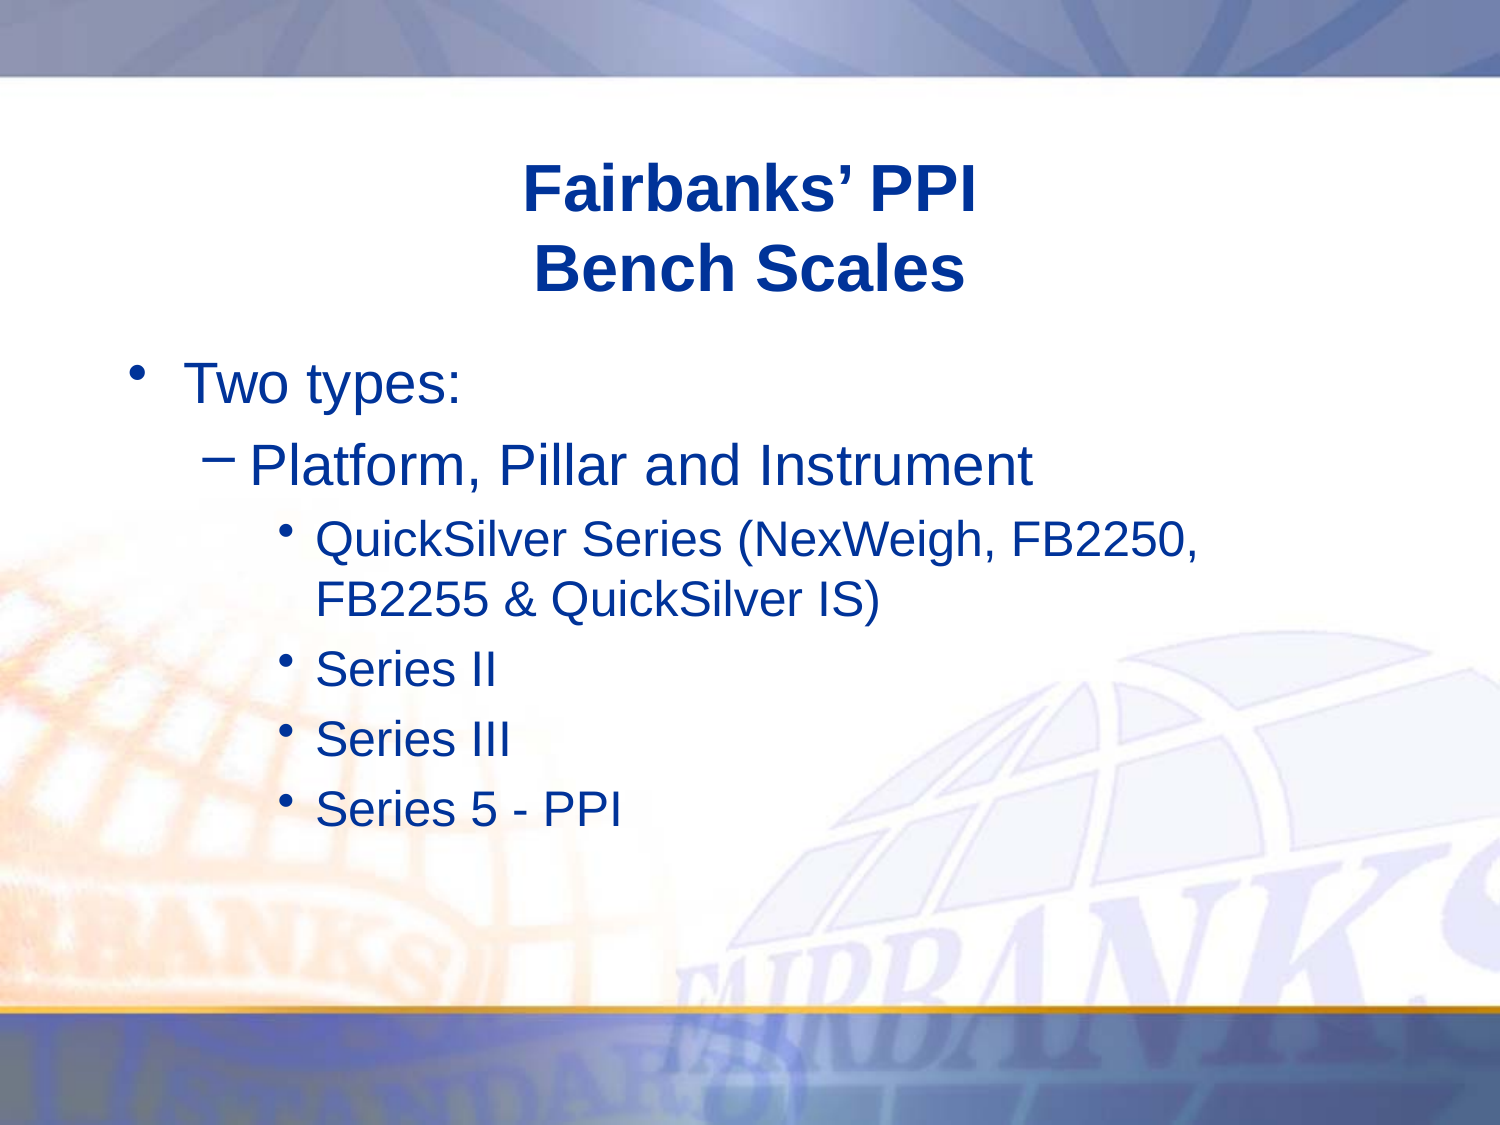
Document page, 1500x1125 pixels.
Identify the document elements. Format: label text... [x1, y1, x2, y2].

list Two types: Platform, Pillar and Instrument QuickSilver Series (NexWeigh, FB2250, FB2255 & QuickSilver IS) Series II Series III Series 5 - PPI [112, 337, 1388, 963]
picture [0, 0, 1500, 1125]
title Fairbanks’ PPI Bench Scales [112, 99, 1388, 337]
